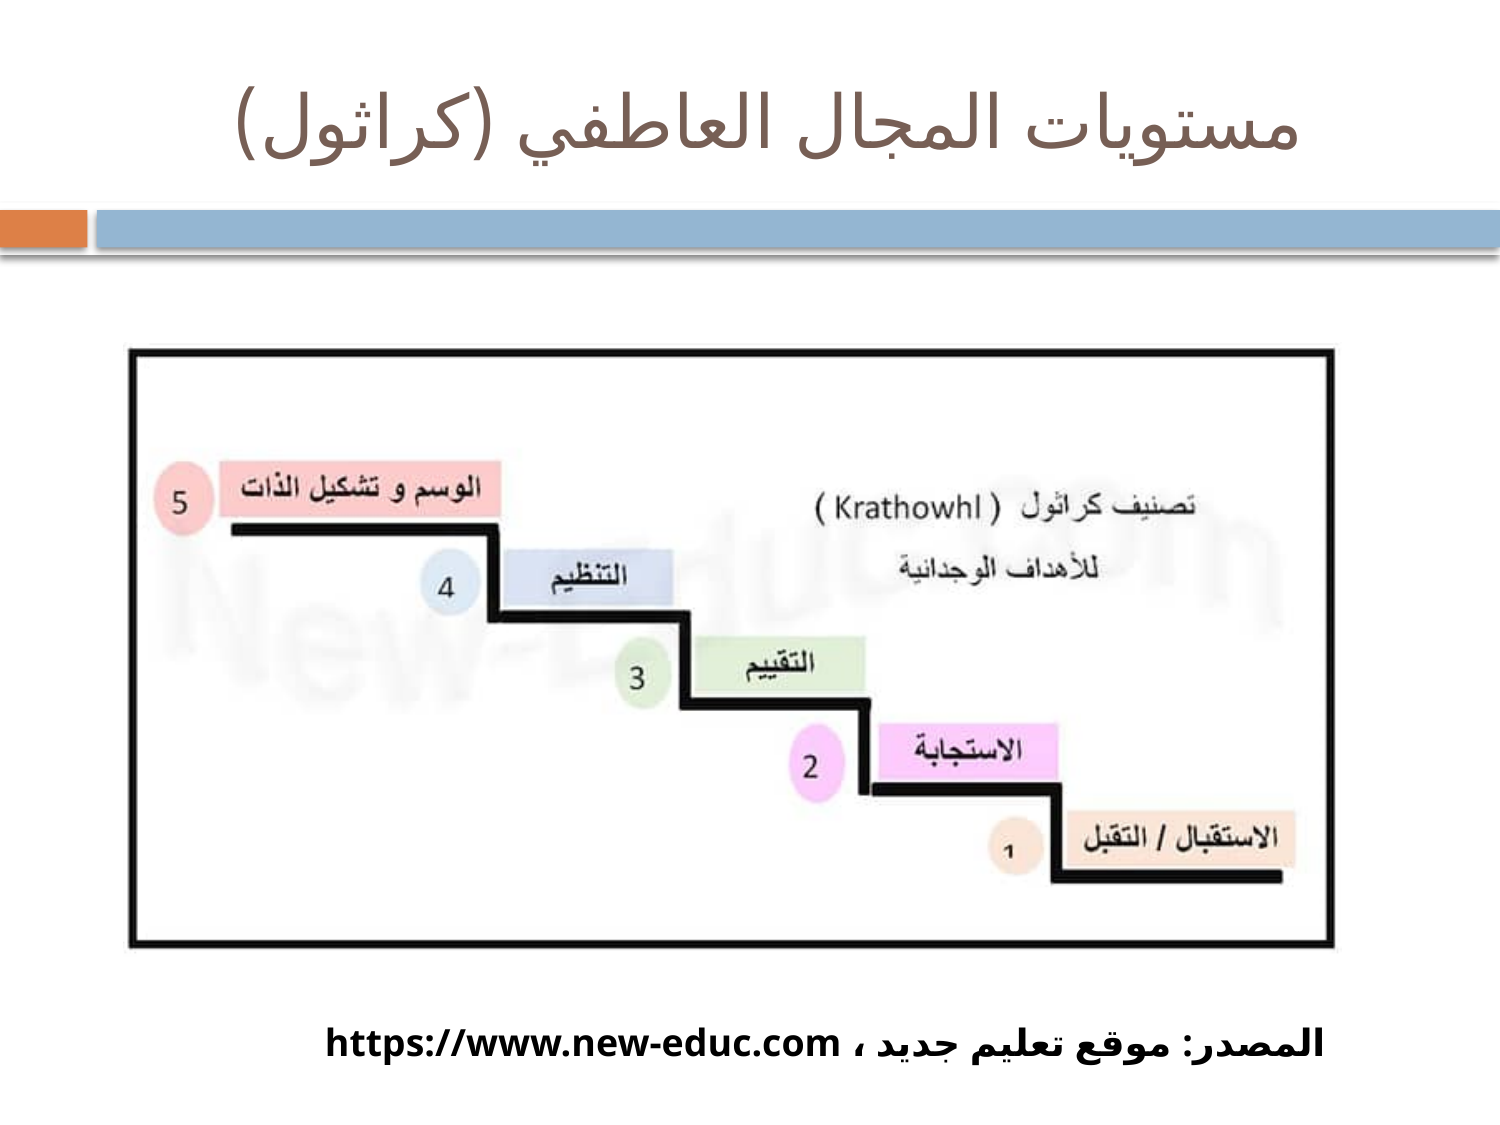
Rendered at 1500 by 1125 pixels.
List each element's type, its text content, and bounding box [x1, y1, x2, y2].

title مستويات المجال العاطفي (كراثول) [100, 37, 1438, 200]
text_box المصدر: موقع تعليم جديد ، https://www.new-educ.com [265, 1011, 1341, 1072]
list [123, 341, 1343, 958]
